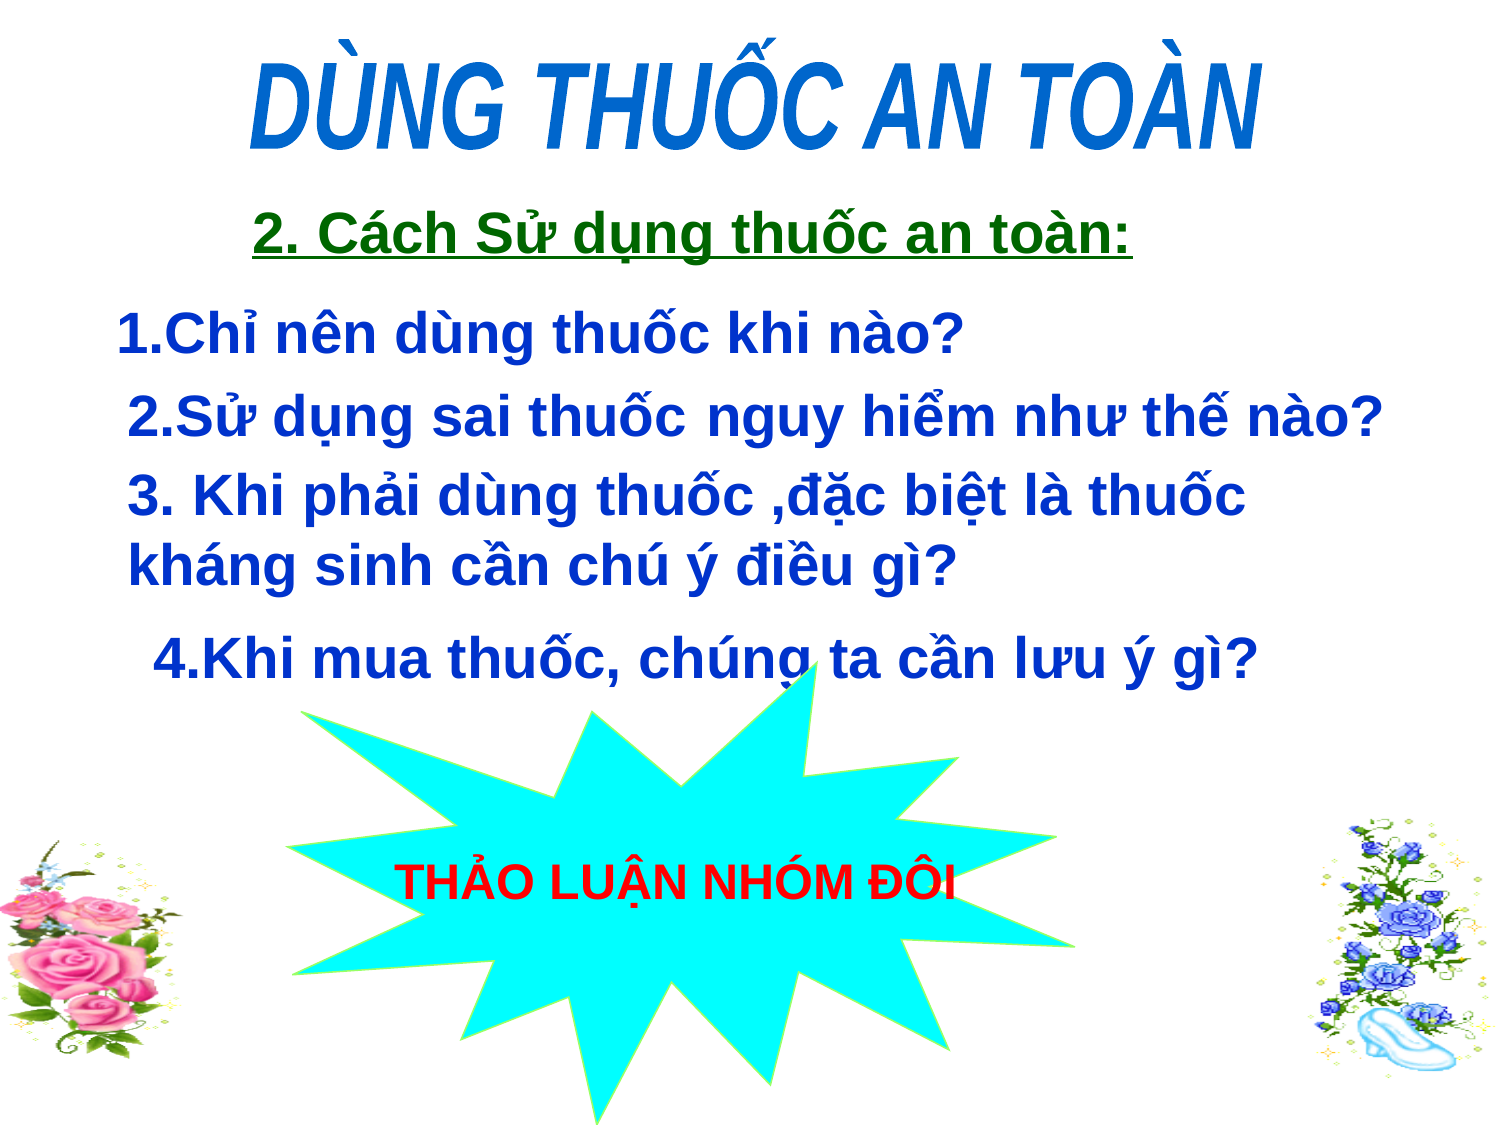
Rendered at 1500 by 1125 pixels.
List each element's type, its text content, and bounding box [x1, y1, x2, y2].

text_box 1.Chỉ nên dùng thuốc khi nào? [101, 287, 982, 373]
text_box 2. Cách Sử dụng thuốc an toàn: [237, 187, 1175, 273]
text_box THẢO LUẬN NHÓM ĐÔI [287, 662, 1075, 1125]
picture [0, 824, 186, 1076]
text_box 3. Khi phải dùng thuốc ,đặc biệt là thuốc kháng sinh cần chú ý điều gì? [112, 449, 1413, 605]
text_box 4.Khi mua thuốc, chúng ta cần lưu ý gì? [138, 612, 1276, 698]
text_box 2.Sử dụng sai thuốc nguy hiểm như thế nào? [112, 362, 1415, 458]
picture [1305, 812, 1500, 1088]
